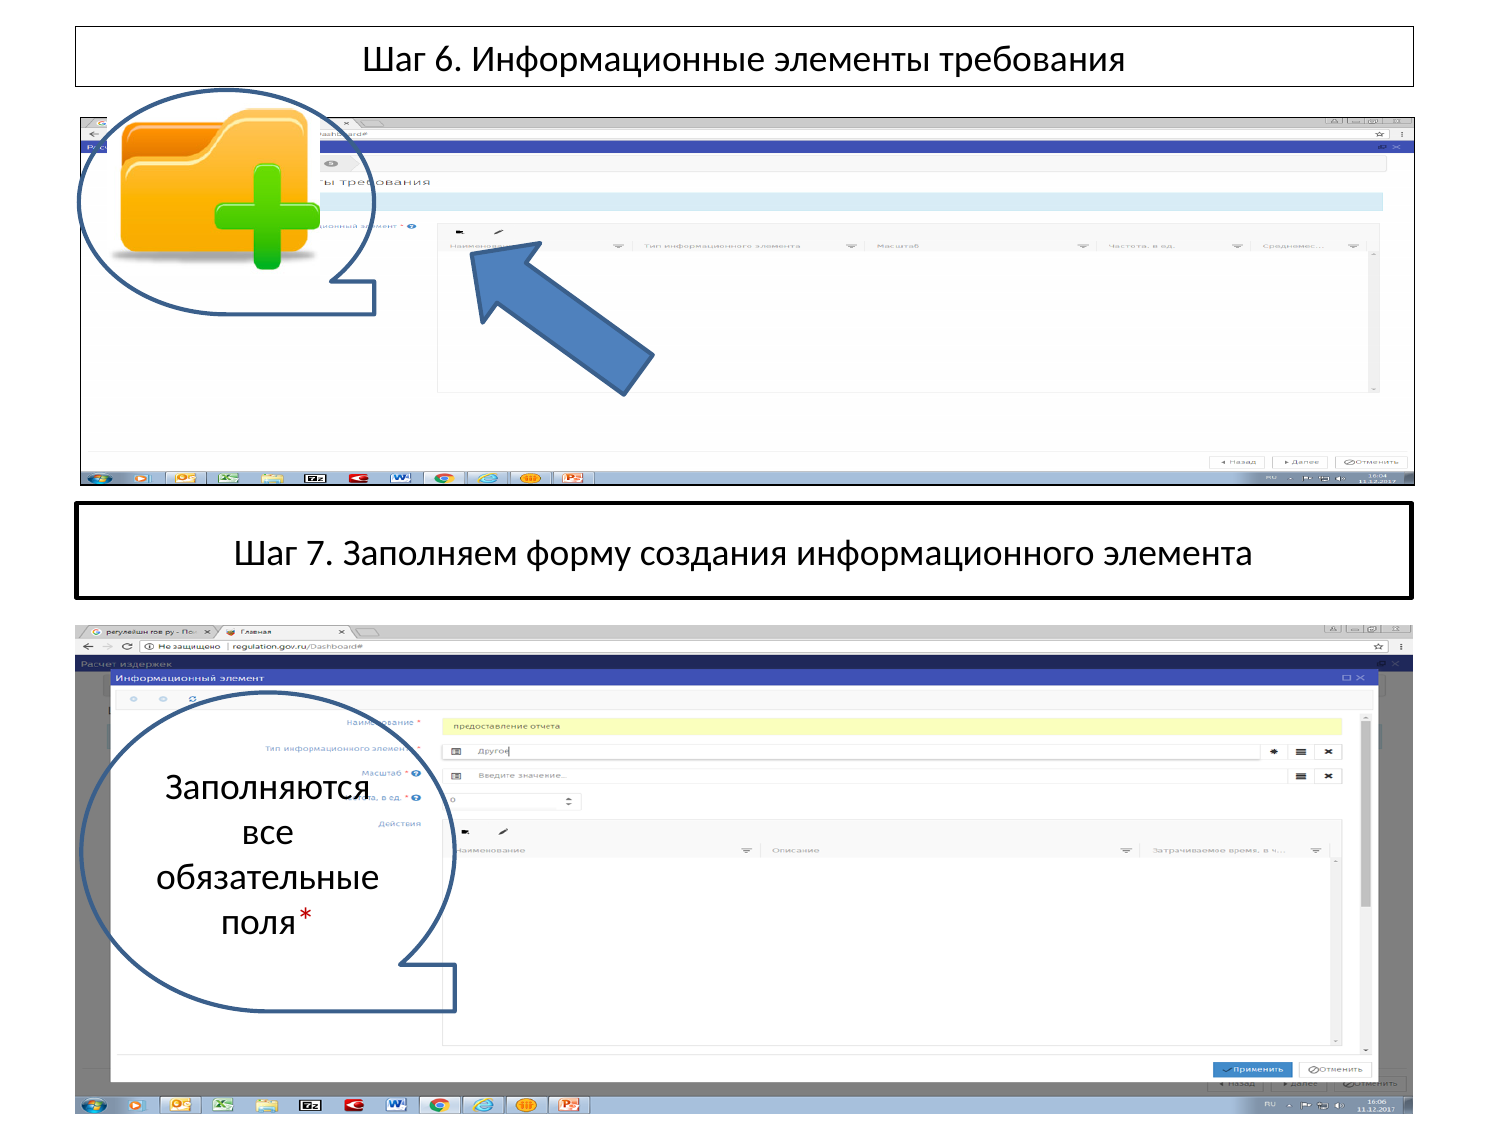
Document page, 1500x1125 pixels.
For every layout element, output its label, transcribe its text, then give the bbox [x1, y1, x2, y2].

picture [75, 624, 1413, 1114]
text_box Шаг 6. Информационные элементы требования [75, 26, 1414, 87]
text_box Шаг 7. Заполняем форму создания информационного элемента [74, 501, 1414, 600]
text_box [178, 87, 275, 94]
picture [80, 95, 1415, 485]
